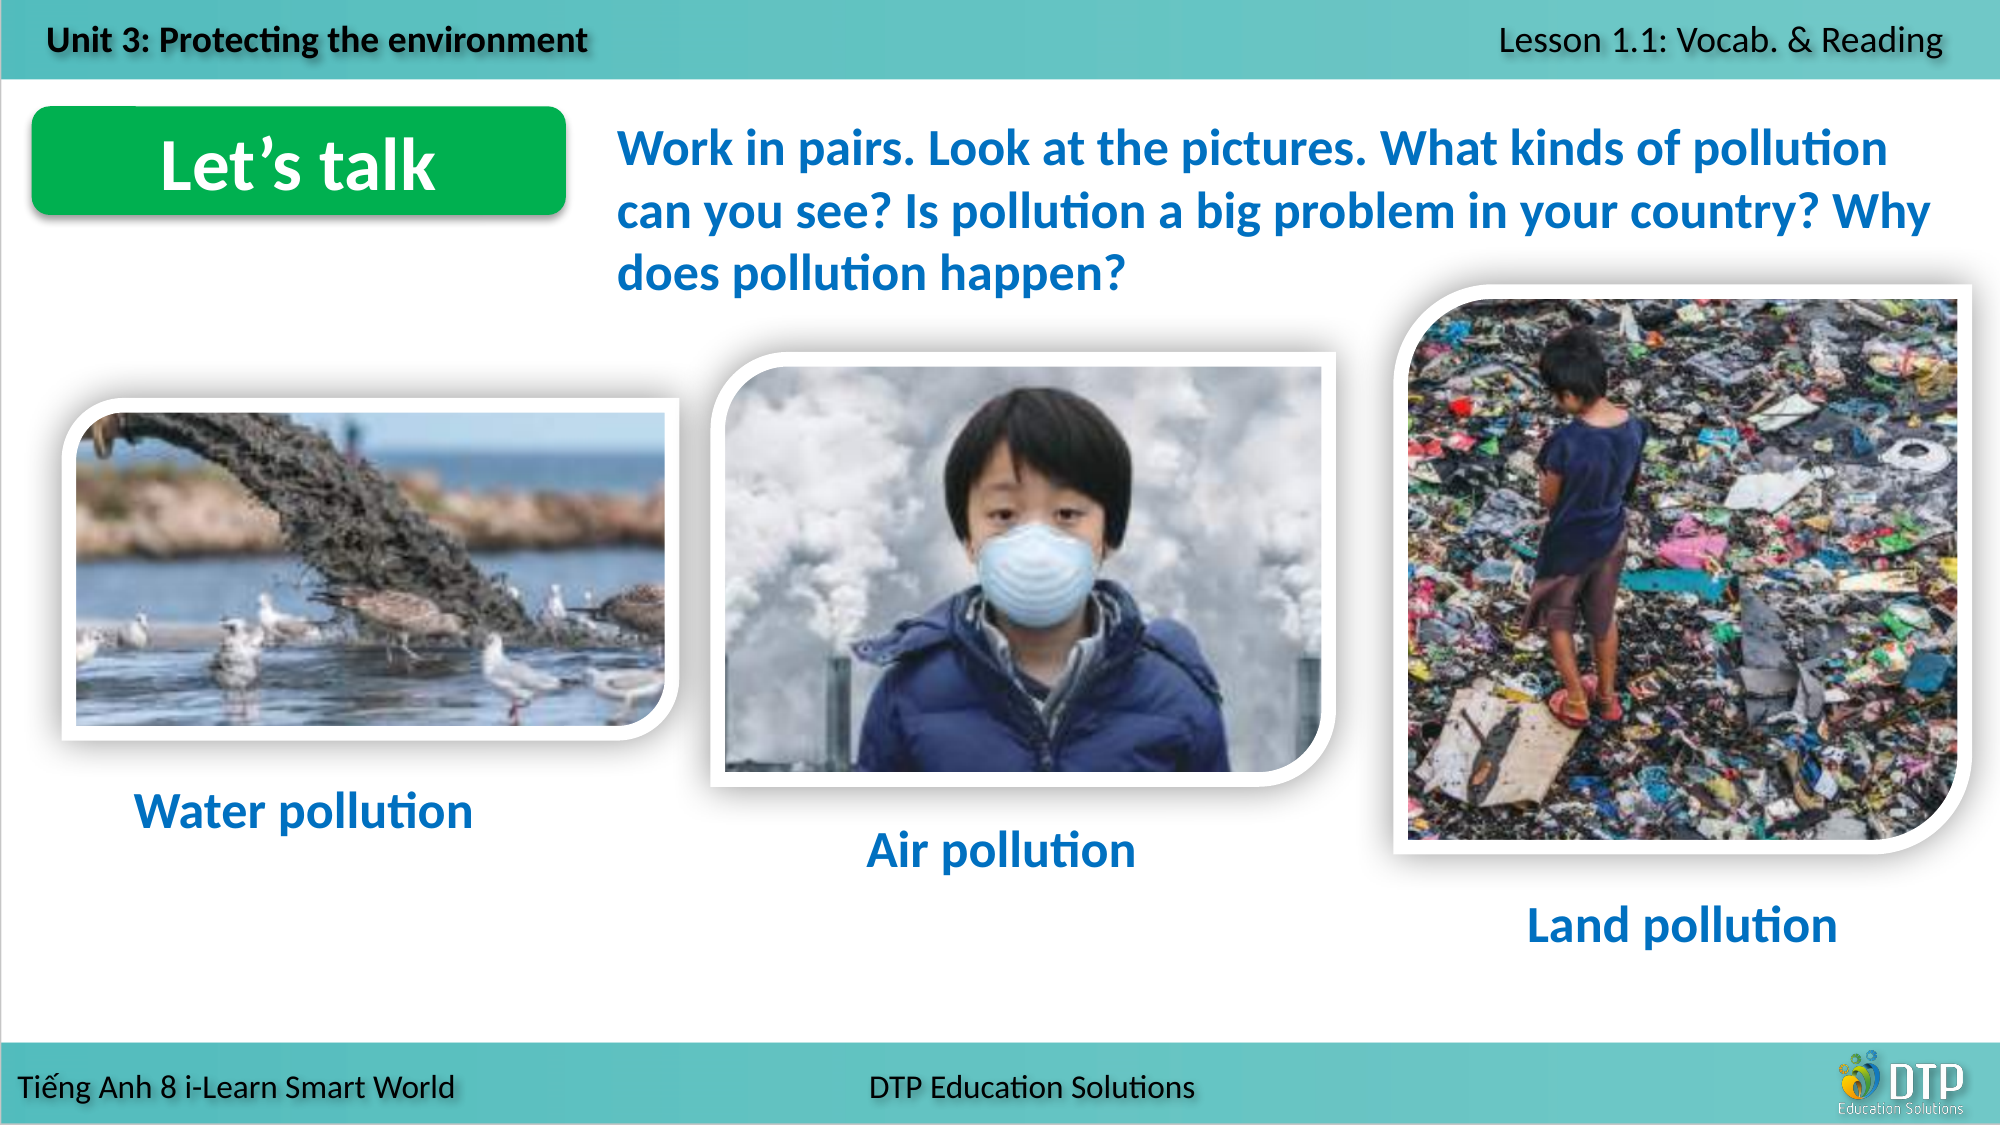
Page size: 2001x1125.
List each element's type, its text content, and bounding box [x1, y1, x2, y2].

text_box Water pollution [118, 768, 518, 847]
text_box Let’s talk [30, 105, 567, 216]
picture [0, 0, 2000, 1125]
text_box Land pollution [1483, 883, 1883, 961]
text_box Work in pairs. Look at the pictures. What kinds of pollution can you see? Is pollution a big problem in your country? Why does pollution happen? [602, 106, 1984, 309]
text_box Air pollution [801, 807, 1201, 886]
